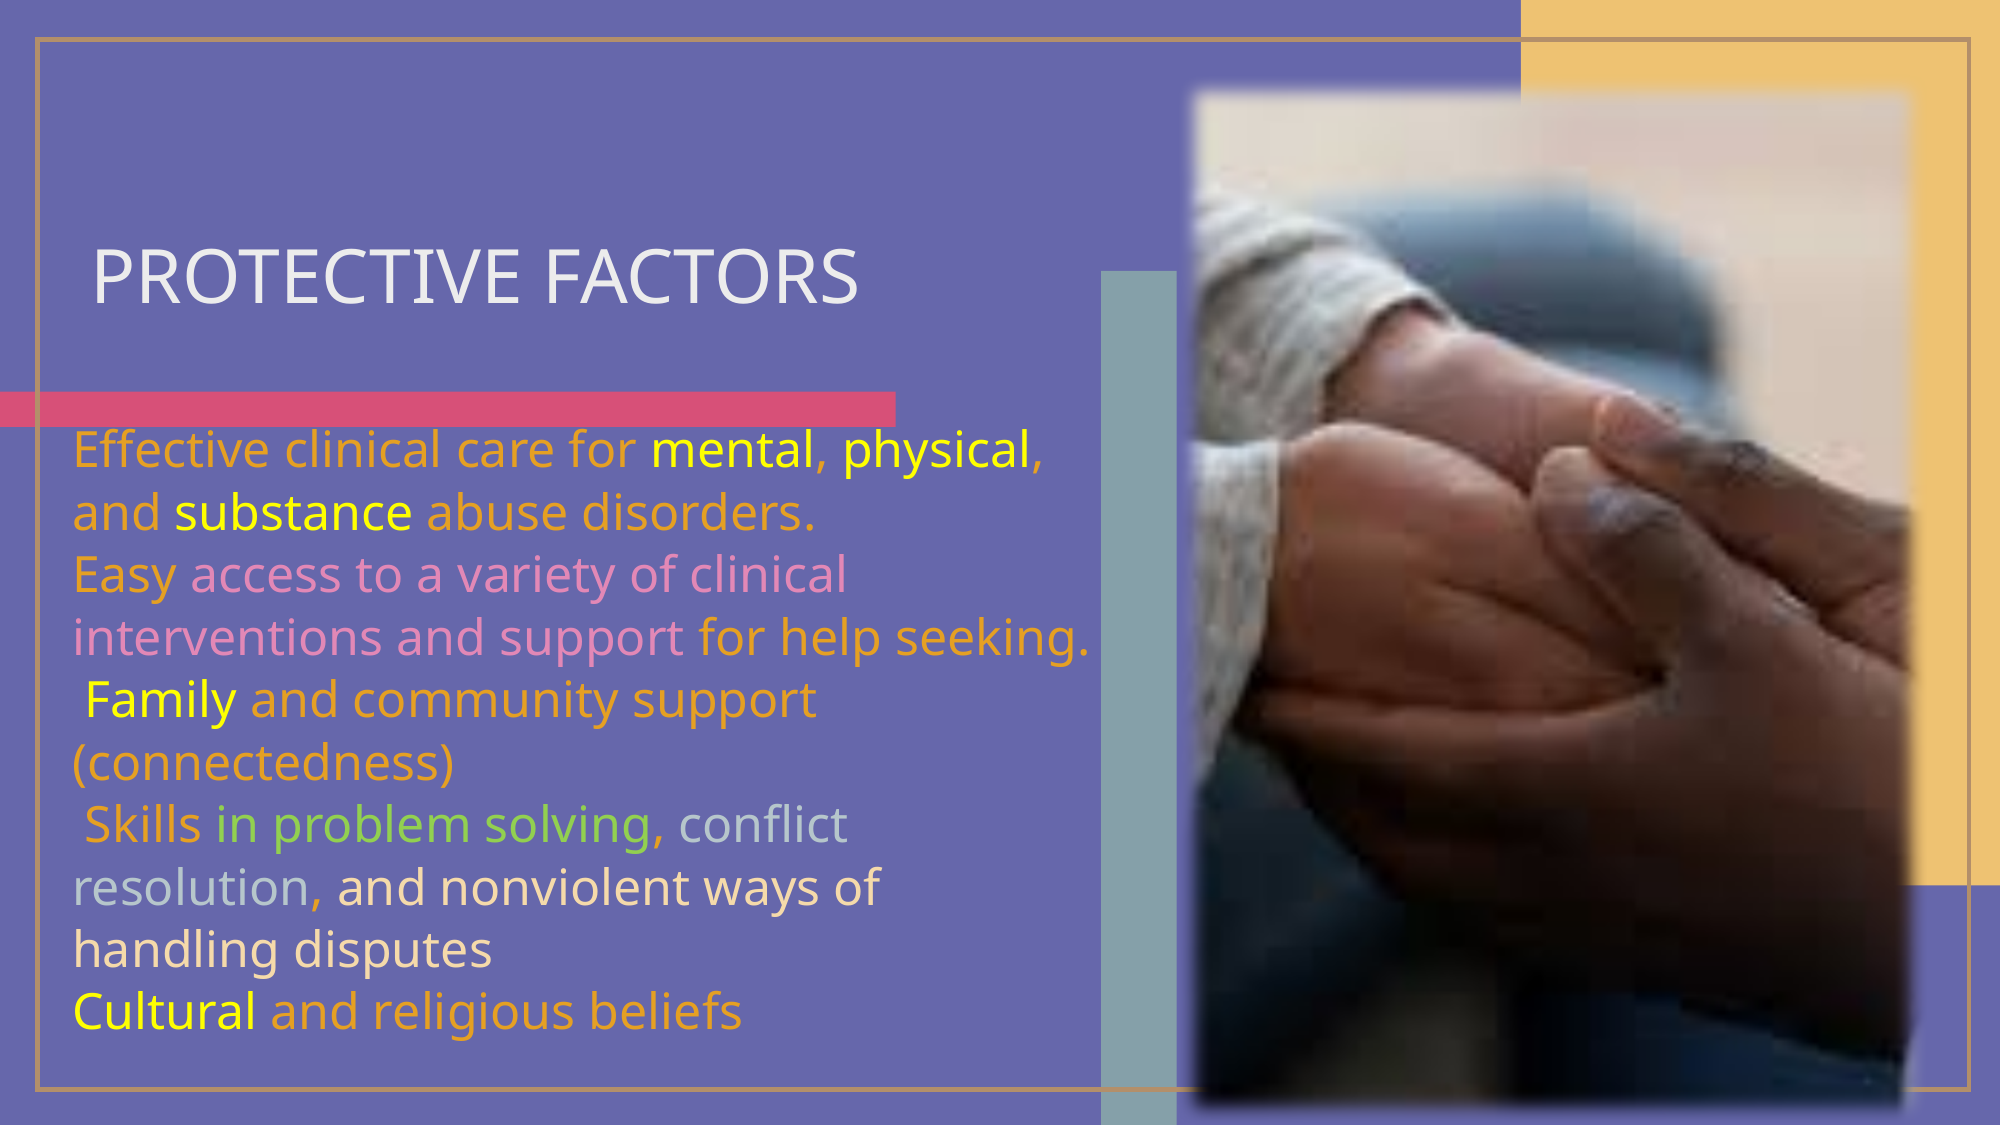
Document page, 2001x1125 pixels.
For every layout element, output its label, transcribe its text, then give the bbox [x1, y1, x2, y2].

picture [1177, 74, 1926, 1125]
title Protective Factors [75, 149, 995, 407]
list Effective clinical care for mental, physical, and substance abuse disorders. Easy access to a variety of clinical interventions and support for help seeking. Family and community support (connectedness) Skills in problem solving, conflict resolution, and nonviolent ways of handling disputes Cultural and religious beliefs [57, 407, 1108, 879]
